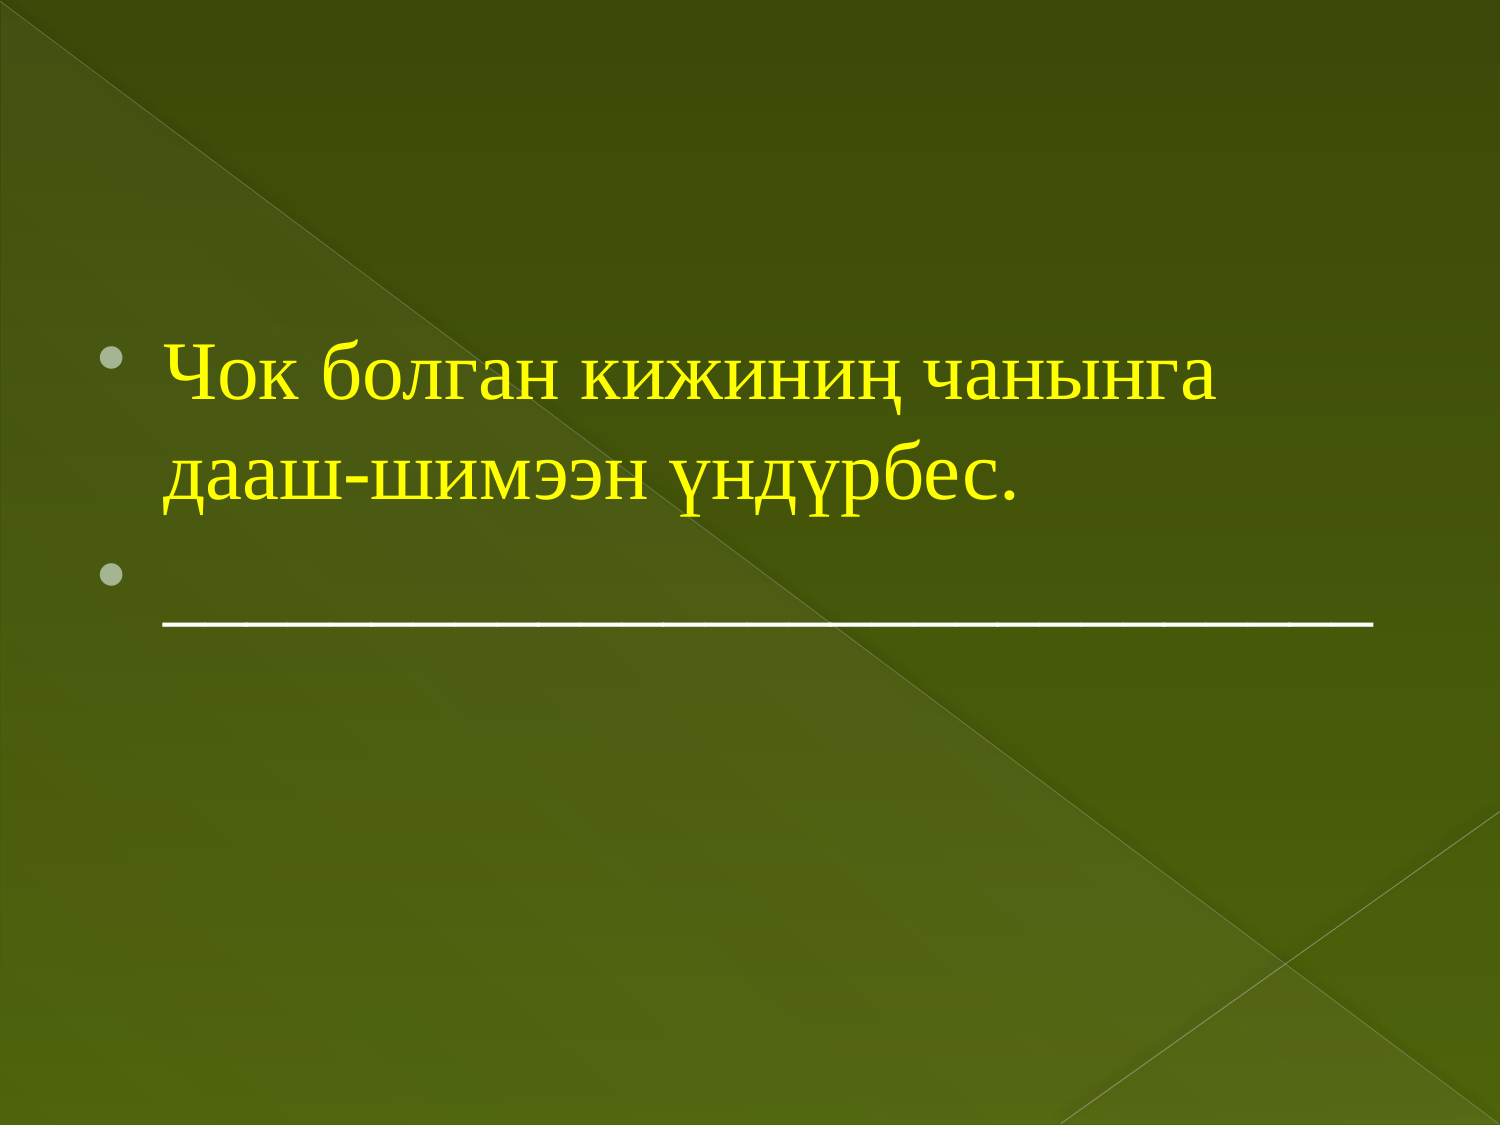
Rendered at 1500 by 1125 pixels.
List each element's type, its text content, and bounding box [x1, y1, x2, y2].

list Чок болган кижиниң чанынга дааш-шимээн үндүрбес. _____________________________ [75, 308, 1425, 1059]
